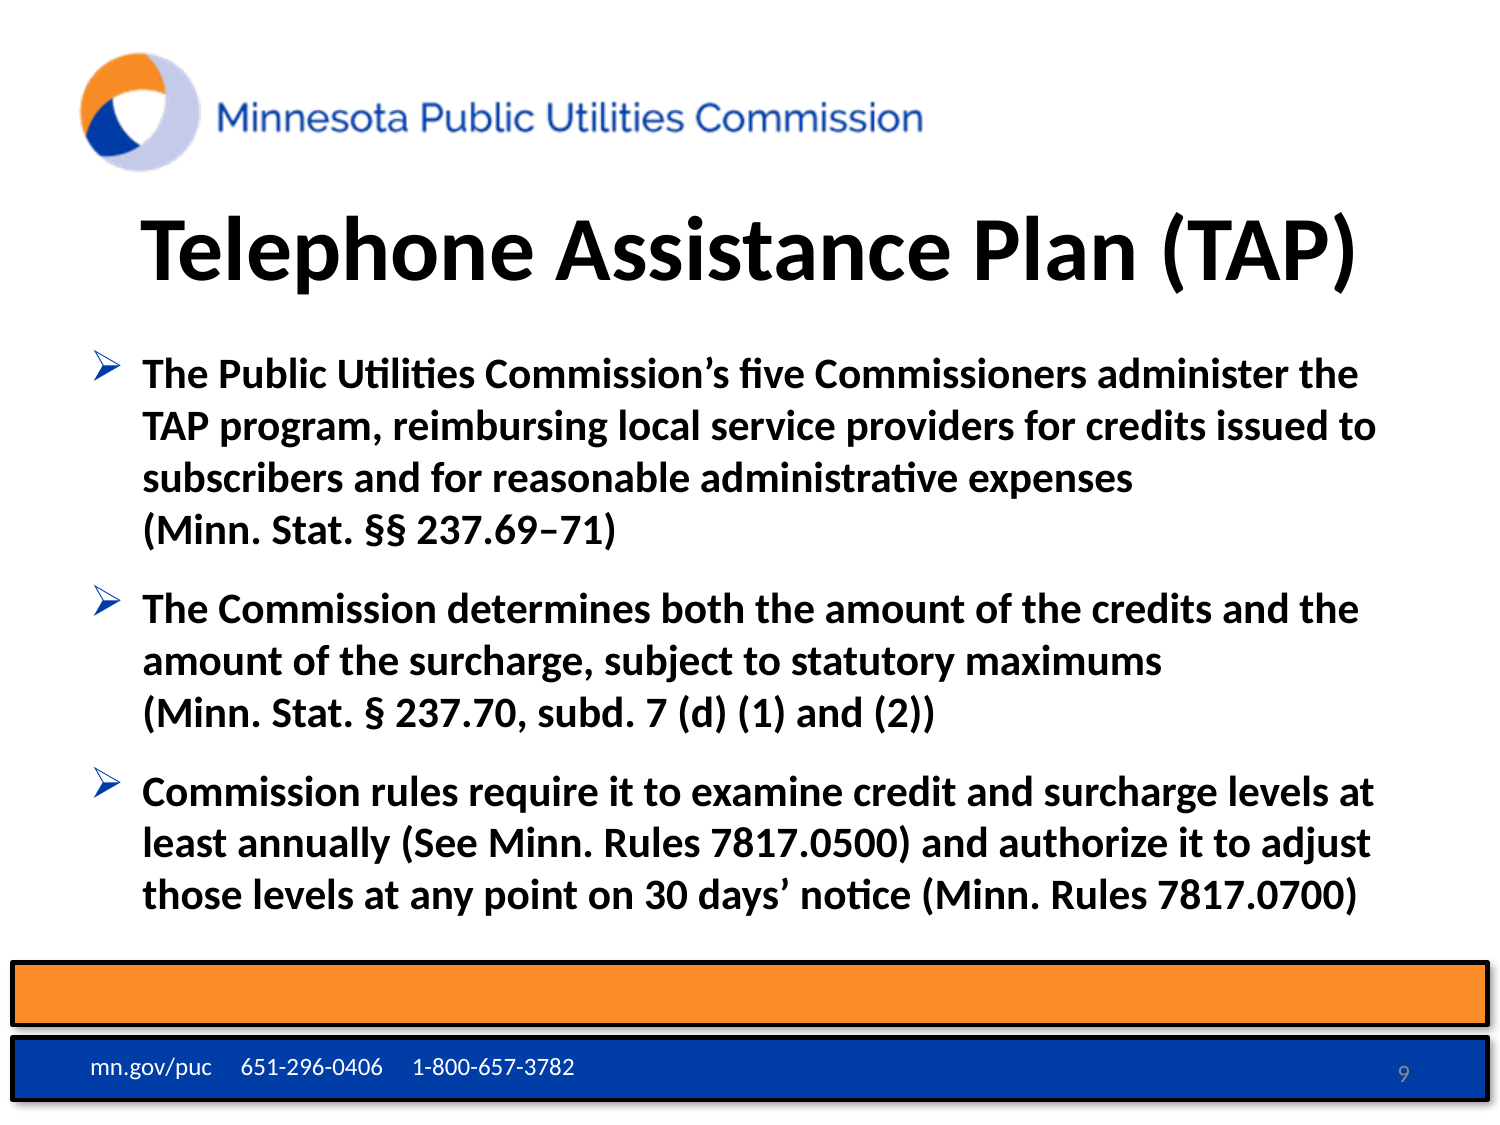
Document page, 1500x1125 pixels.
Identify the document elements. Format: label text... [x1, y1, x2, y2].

picture [75, 37, 1016, 149]
list The Public Utilities Commission’s five Commissioners administer the TAP program, reimbursing local service providers for credits issued to subscribers and for reasonable administrative expenses (Minn. Stat. §§ 237.69–71) The Commission determines both the amount of the credits and the amount of the surcharge, subject to statutory maximums (Minn. Stat. § 237.70, subd. 7 (d) (1) and (2)) Commission rules require it to examine credit and surcharge levels at least annually (See Minn. Rules 7817.0500) and authorize it to adjust those levels at any point on 30 days’ notice (Minn. Rules 7817.0700) [75, 337, 1425, 938]
footer mn.gov/puc 651-296-0406 1-800-657-3782 [75, 1042, 988, 1103]
title Telephone Assistance Plan (TAP) [75, 149, 1425, 337]
slide_number 9 [1074, 1042, 1425, 1103]
